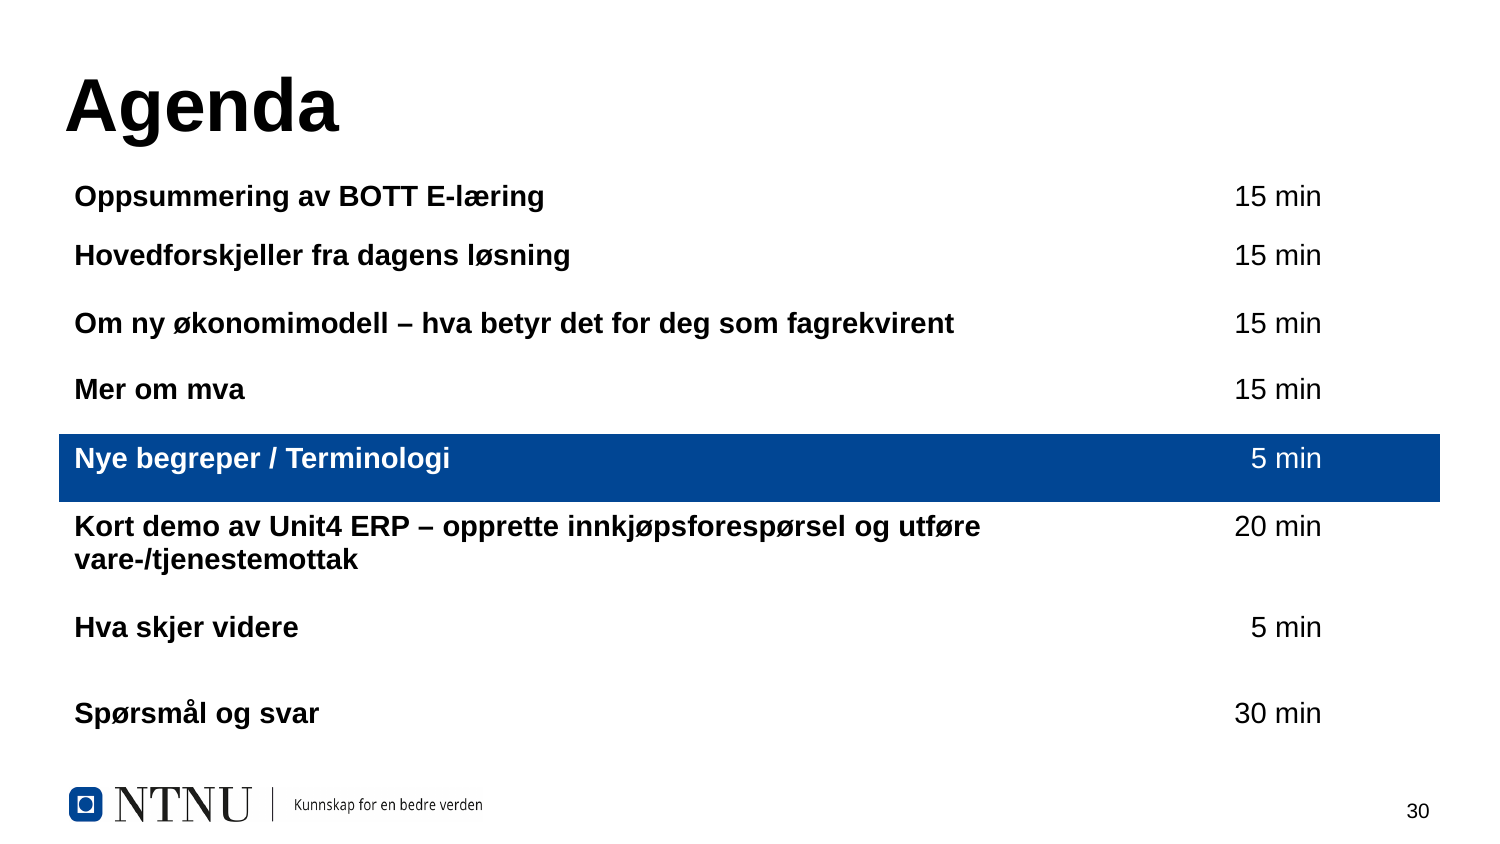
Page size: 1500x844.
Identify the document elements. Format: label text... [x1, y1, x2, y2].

table_cell 30 min [1219, 689, 1440, 771]
table_cell Hva skjer videre [59, 604, 1219, 689]
table_cell 15 min [1219, 366, 1440, 434]
table_header Oppsummering av BOTT E-læring [59, 173, 1219, 231]
table_cell Om ny økonomimodell – hva betyr det for deg som fagrekvirent [59, 299, 1219, 366]
picture [69, 787, 483, 822]
table_cell Nye begreper / Terminologi [59, 434, 1219, 502]
title Agenda [49, 48, 1431, 156]
table_cell Kort demo av Unit4 ERP – opprette innkjøpsforespørsel og utføre vare-/tjenestemottak [59, 502, 1219, 604]
table_cell Mer om mva [59, 366, 1219, 434]
table_header 15 min [1219, 173, 1440, 231]
table_cell 15 min [1219, 299, 1440, 366]
table_cell 20 min [1219, 502, 1440, 604]
table_cell 15 min [1219, 231, 1440, 299]
table_cell Spørsmål og svar [59, 689, 1219, 771]
table_cell 5 min [1219, 604, 1440, 689]
table_cell 5 min [1219, 434, 1440, 502]
table_cell Hovedforskjeller fra dagens løsning [59, 231, 1219, 299]
